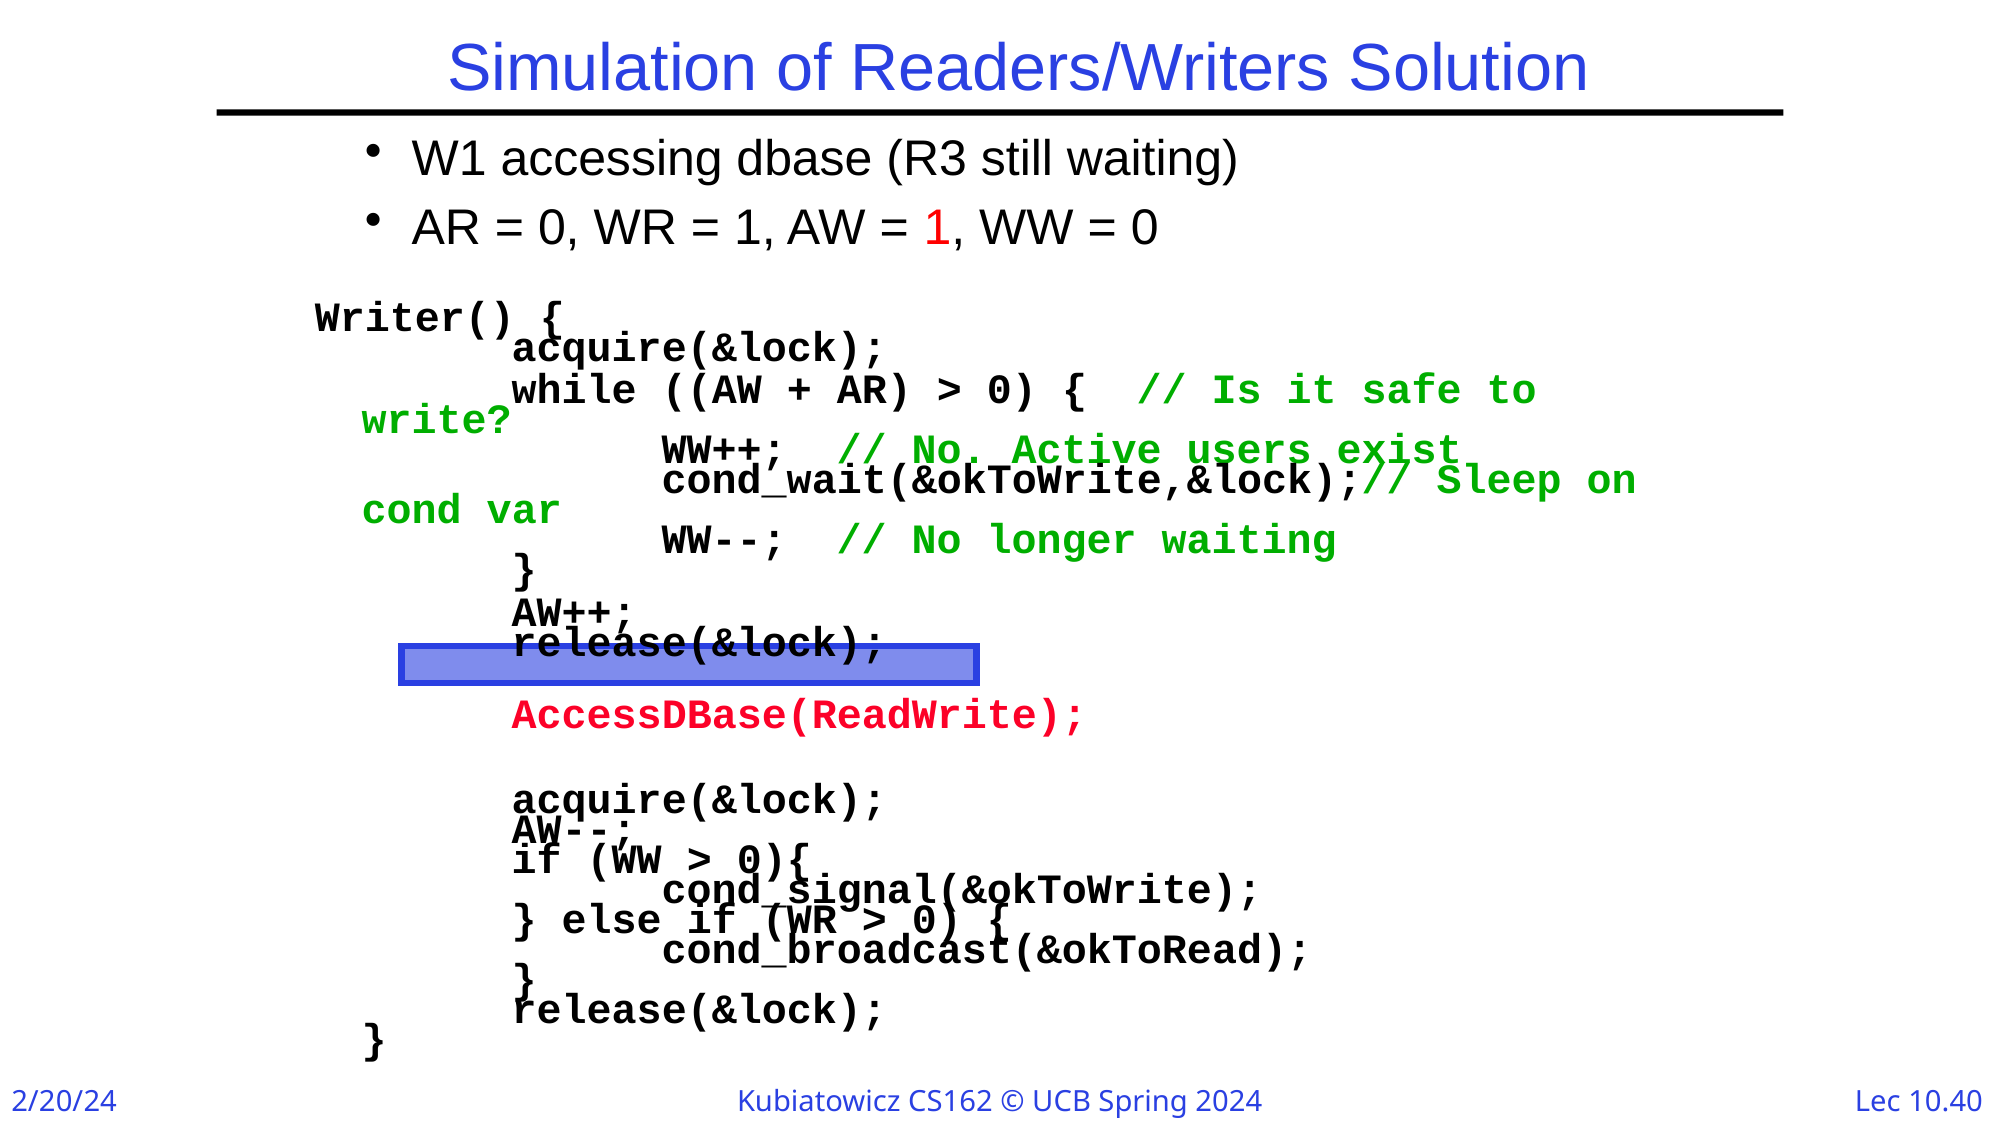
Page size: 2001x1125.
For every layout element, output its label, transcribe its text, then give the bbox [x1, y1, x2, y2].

list W1 accessing dbase (R3 still waiting) AR = 0, WR = 1, AW = 1, WW = 0 [350, 125, 1650, 300]
text_box Writer() { acquire(&lock); while ((AW + AR) > 0) { // Is it safe to write? WW++; // No. Active users exist cond_wait(&okToWrite,&lock);// Sleep on cond var WW--; // No longer waiting } AW++; release(&lock); AccessDBase(ReadWrite); acquire(&lock); AW--; if (WW > 0){ cond_signal(&okToWrite); } else if (WR > 0) { cond_broadcast(&okToRead); } release(&lock); } [299, 299, 1713, 1063]
title Simulation of Readers/Writers Solution [337, 24, 1700, 113]
